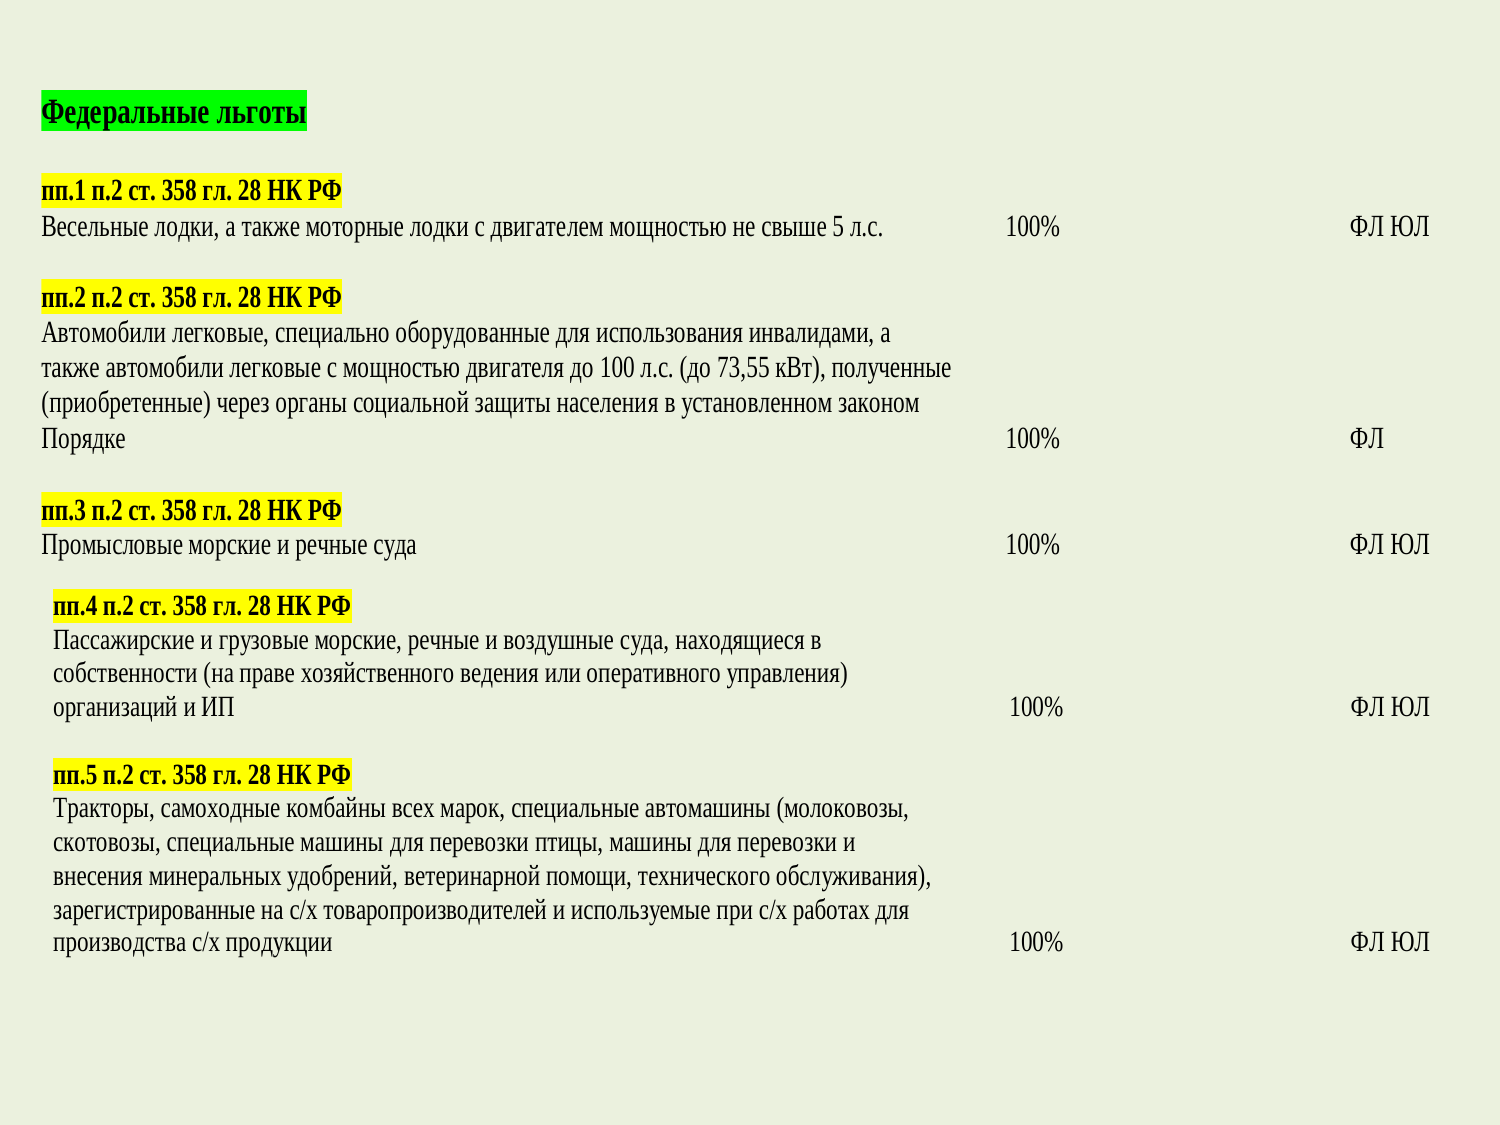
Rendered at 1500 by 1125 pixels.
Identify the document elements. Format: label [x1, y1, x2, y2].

picture [52, 588, 1459, 990]
list [41, 89, 1459, 563]
